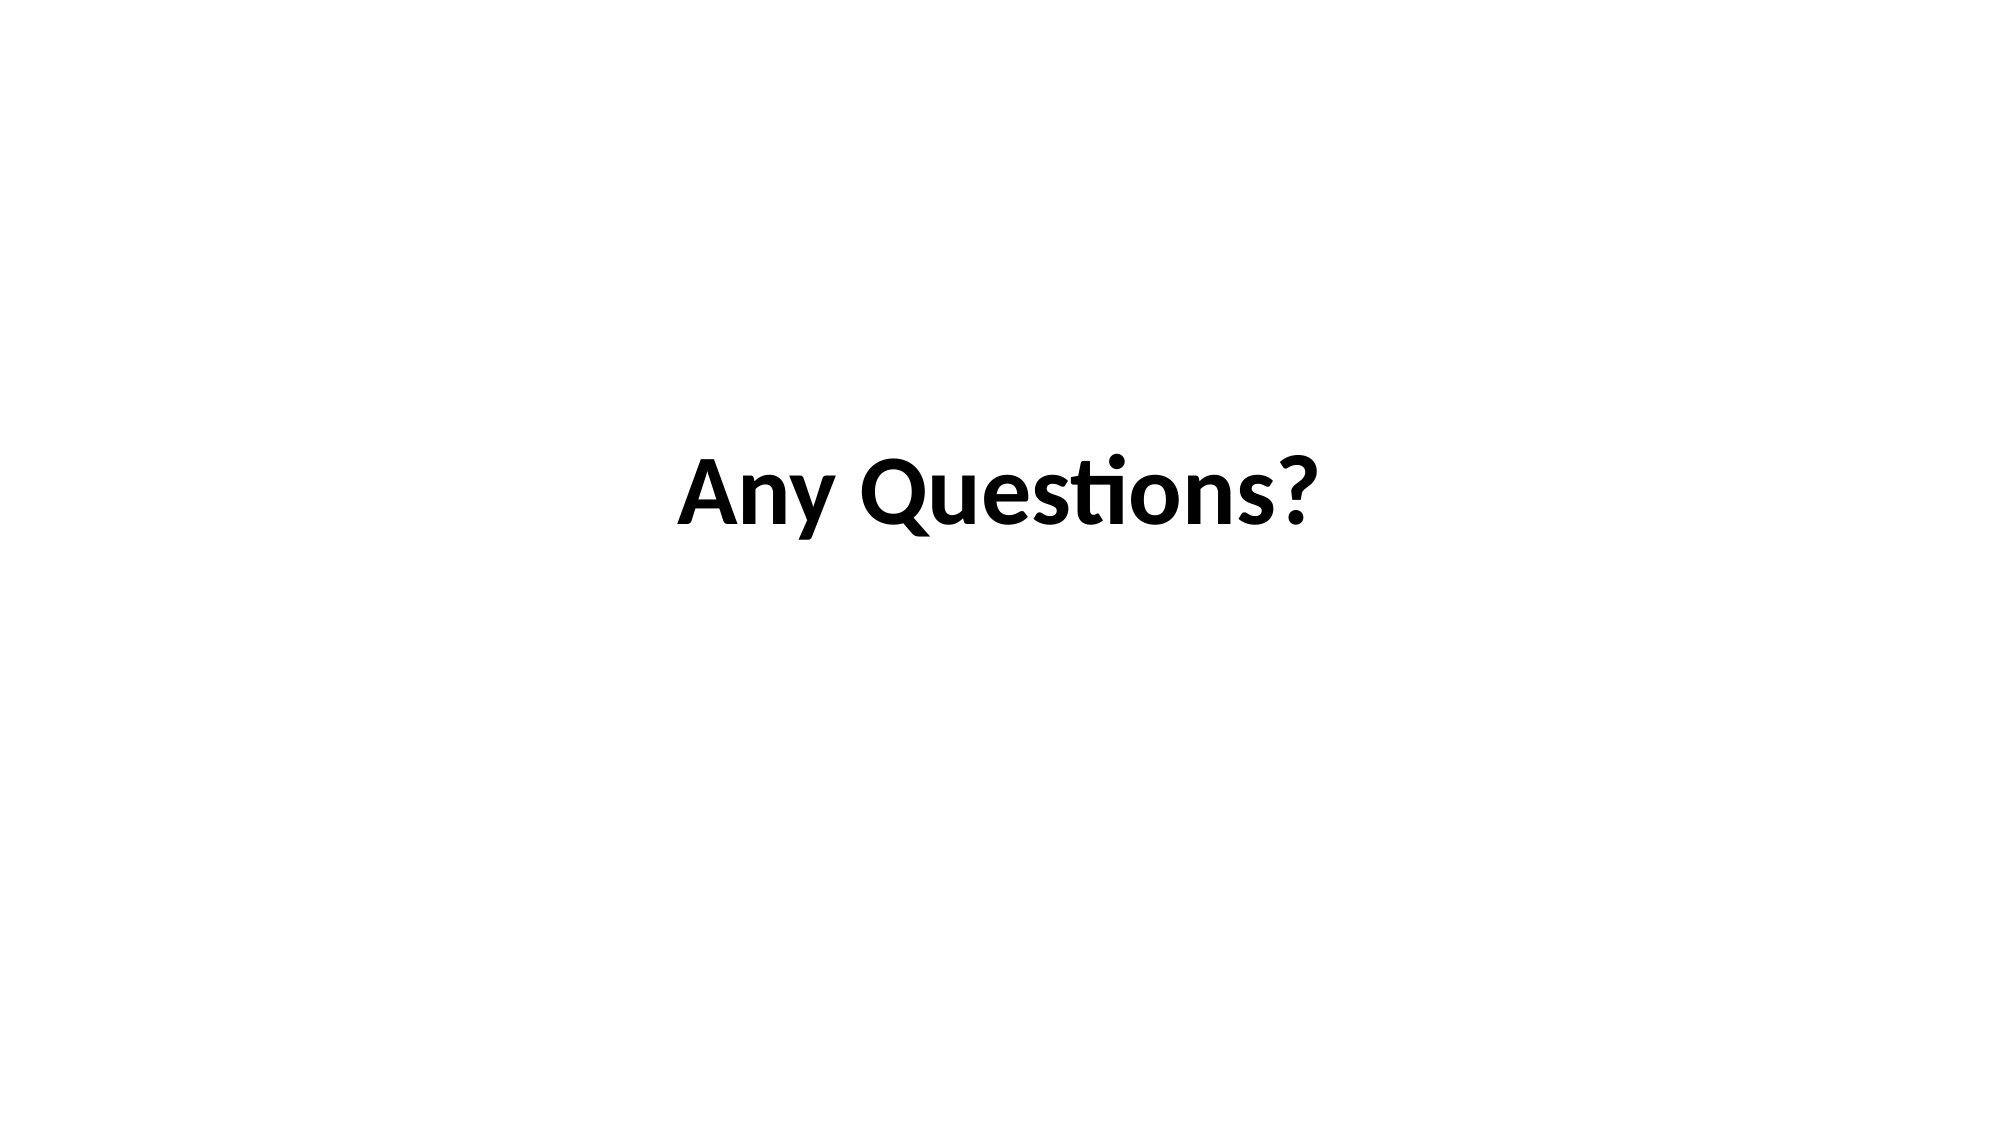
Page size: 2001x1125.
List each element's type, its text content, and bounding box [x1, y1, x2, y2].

list Any Questions? [137, 299, 1863, 1014]
